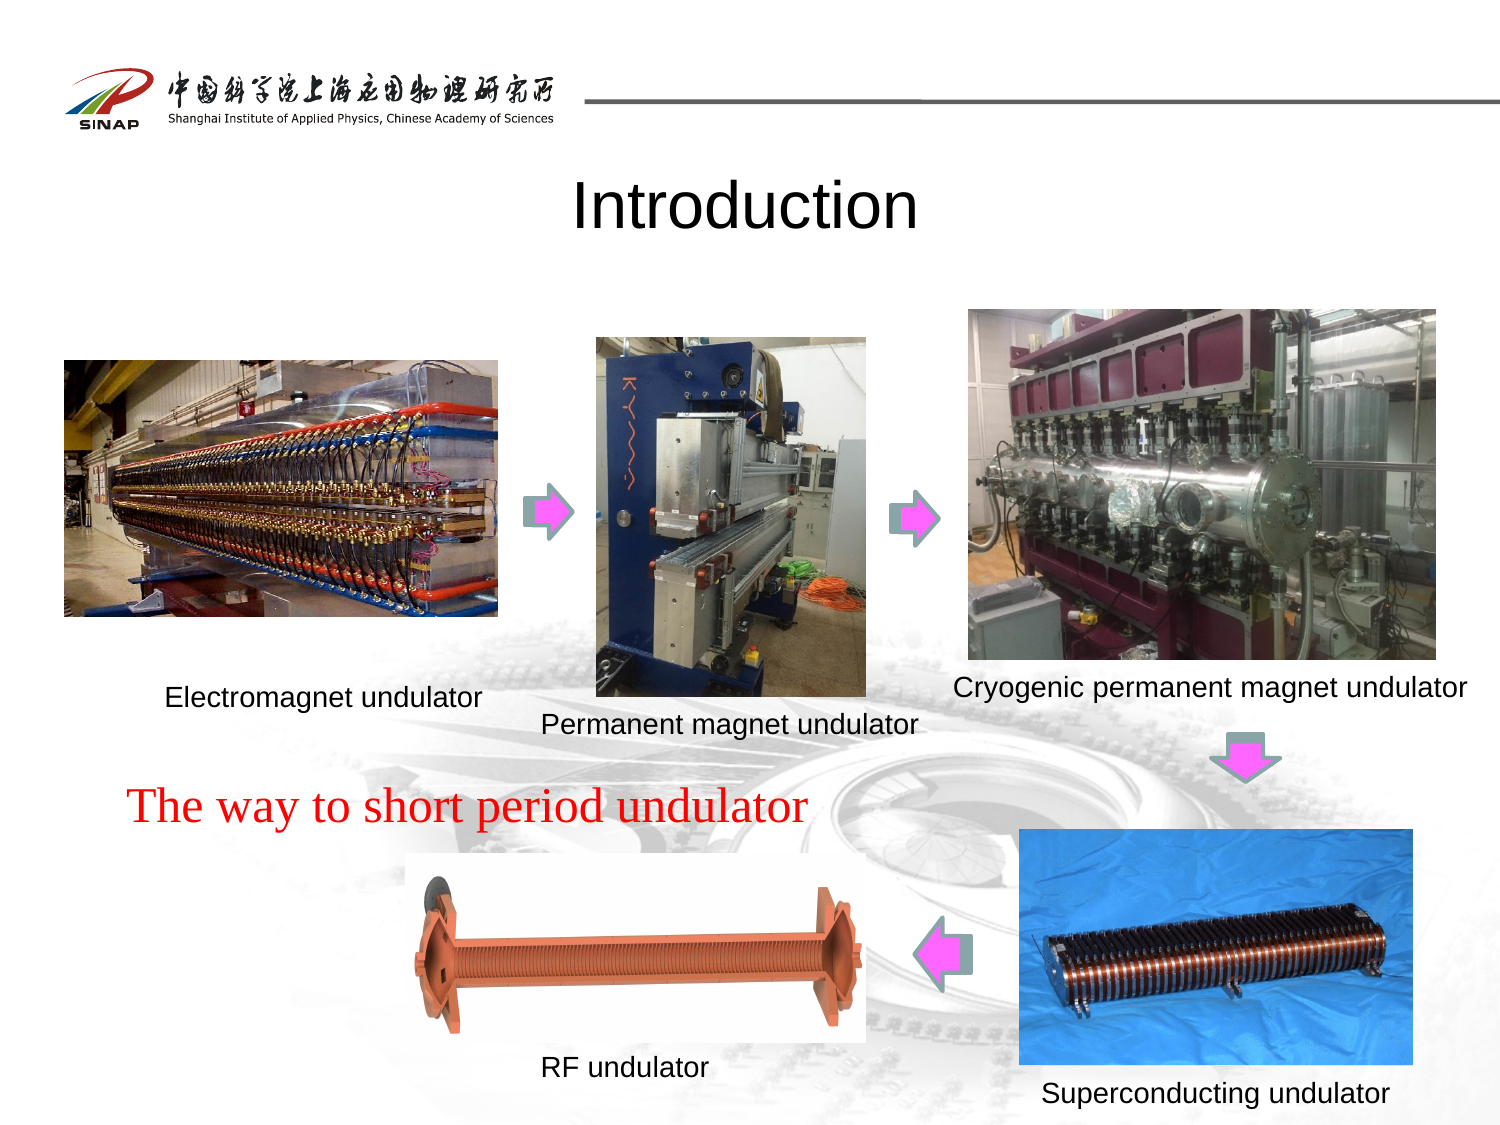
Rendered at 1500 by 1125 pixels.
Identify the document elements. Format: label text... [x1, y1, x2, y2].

text_box RF undulator [525, 1051, 725, 1091]
text_box [1208, 732, 1283, 784]
text_box The way to short period undulator [111, 765, 824, 841]
text_box Cryogenic permanent magnet undulator [938, 661, 1484, 711]
text_box [912, 915, 973, 994]
text_box Permanent magnet undulator [525, 698, 935, 748]
title Introduction [100, 125, 1392, 279]
text_box Superconducting undulator [1026, 1075, 1407, 1117]
picture [64, 309, 1500, 1125]
text_box Electromagnet undulator [149, 671, 499, 722]
text_box [889, 489, 941, 548]
text_box [523, 482, 575, 541]
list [596, 337, 867, 698]
